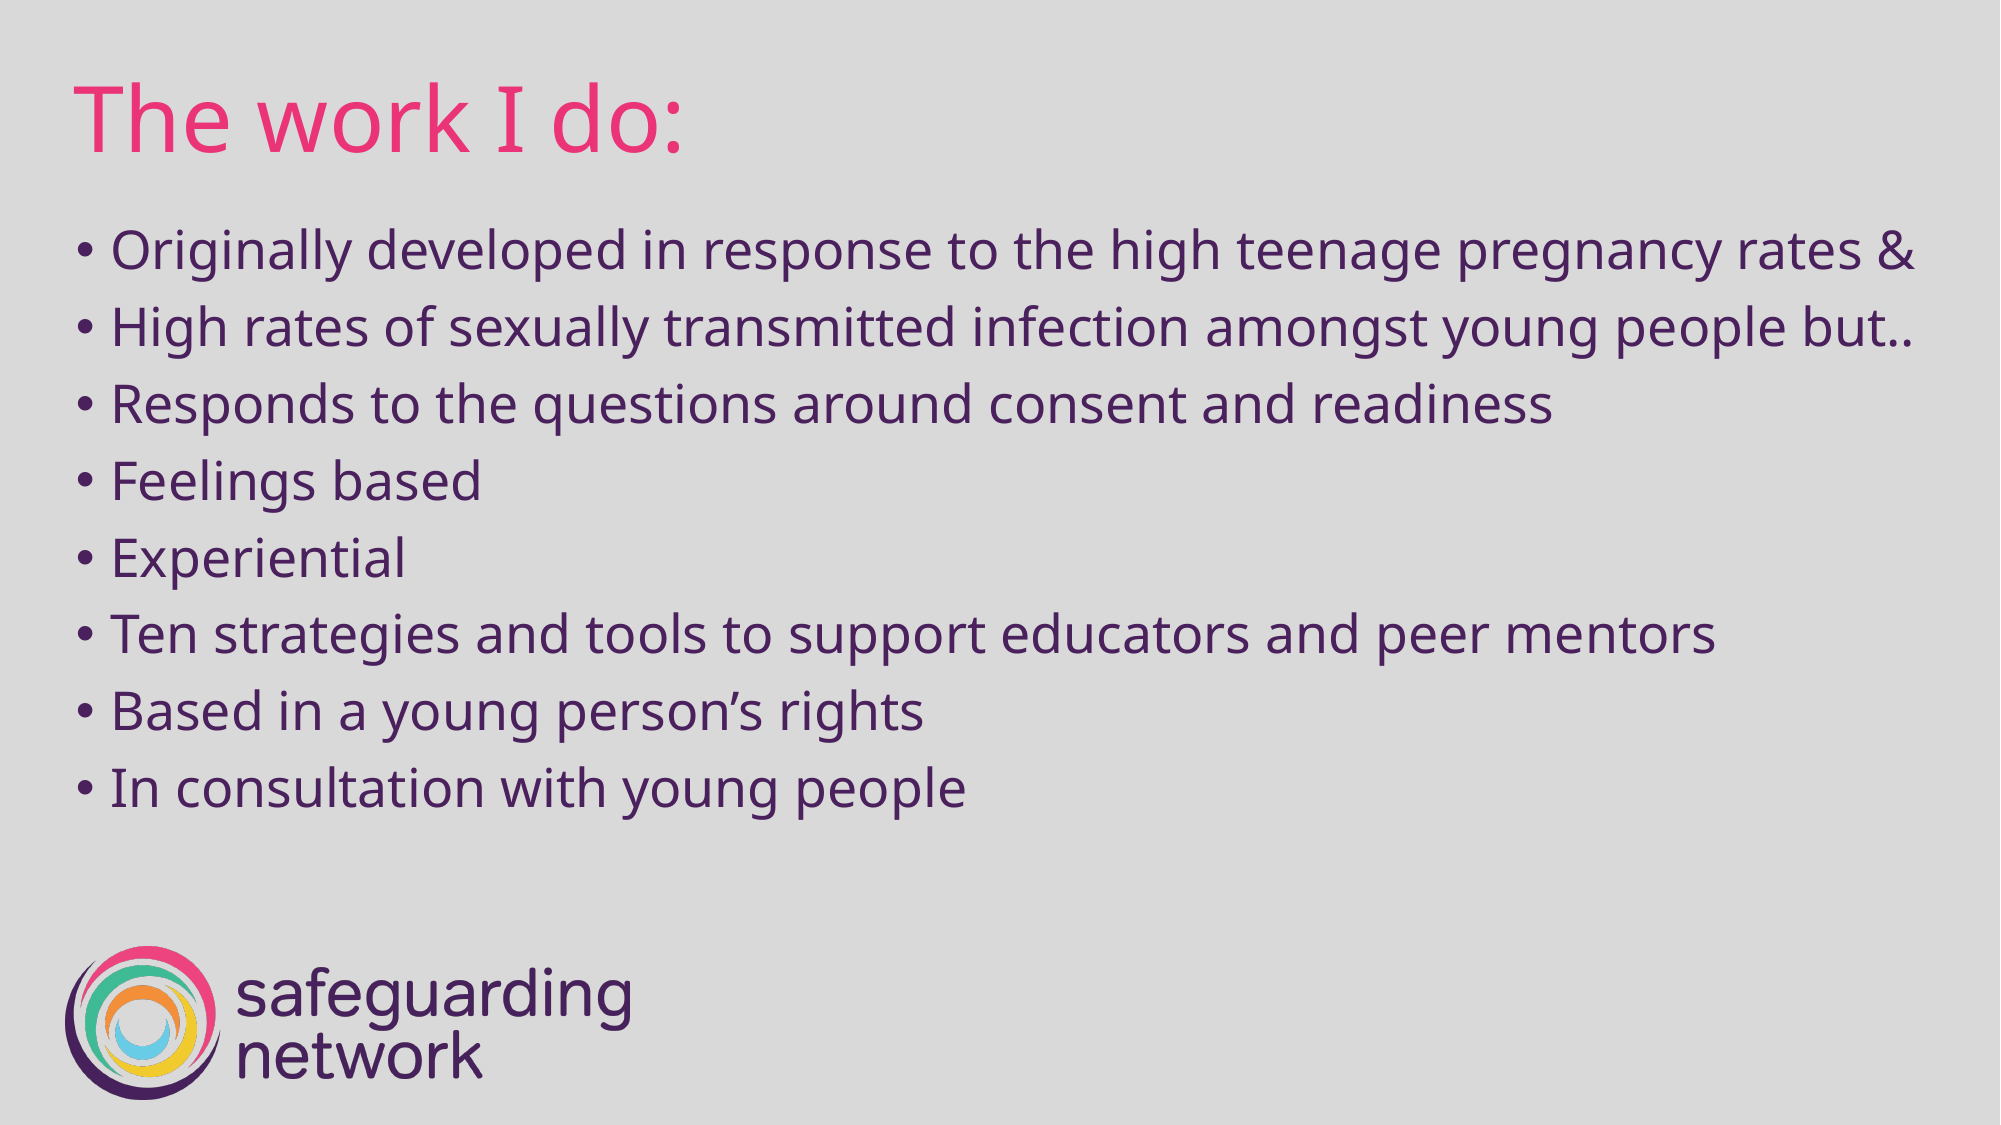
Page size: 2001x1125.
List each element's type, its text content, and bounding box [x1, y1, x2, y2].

title The work I do: [59, 59, 1939, 187]
picture [65, 946, 630, 1100]
list Originally developed in response to the high teenage pregnancy rates & High rates of sexually transmitted infection amongst young people but.. Responds to the questions around consent and readiness Feelings based Experiential Ten strategies and tools to support educators and peer mentors Based in a young person’s rights In consultation with young people [60, 215, 1941, 910]
